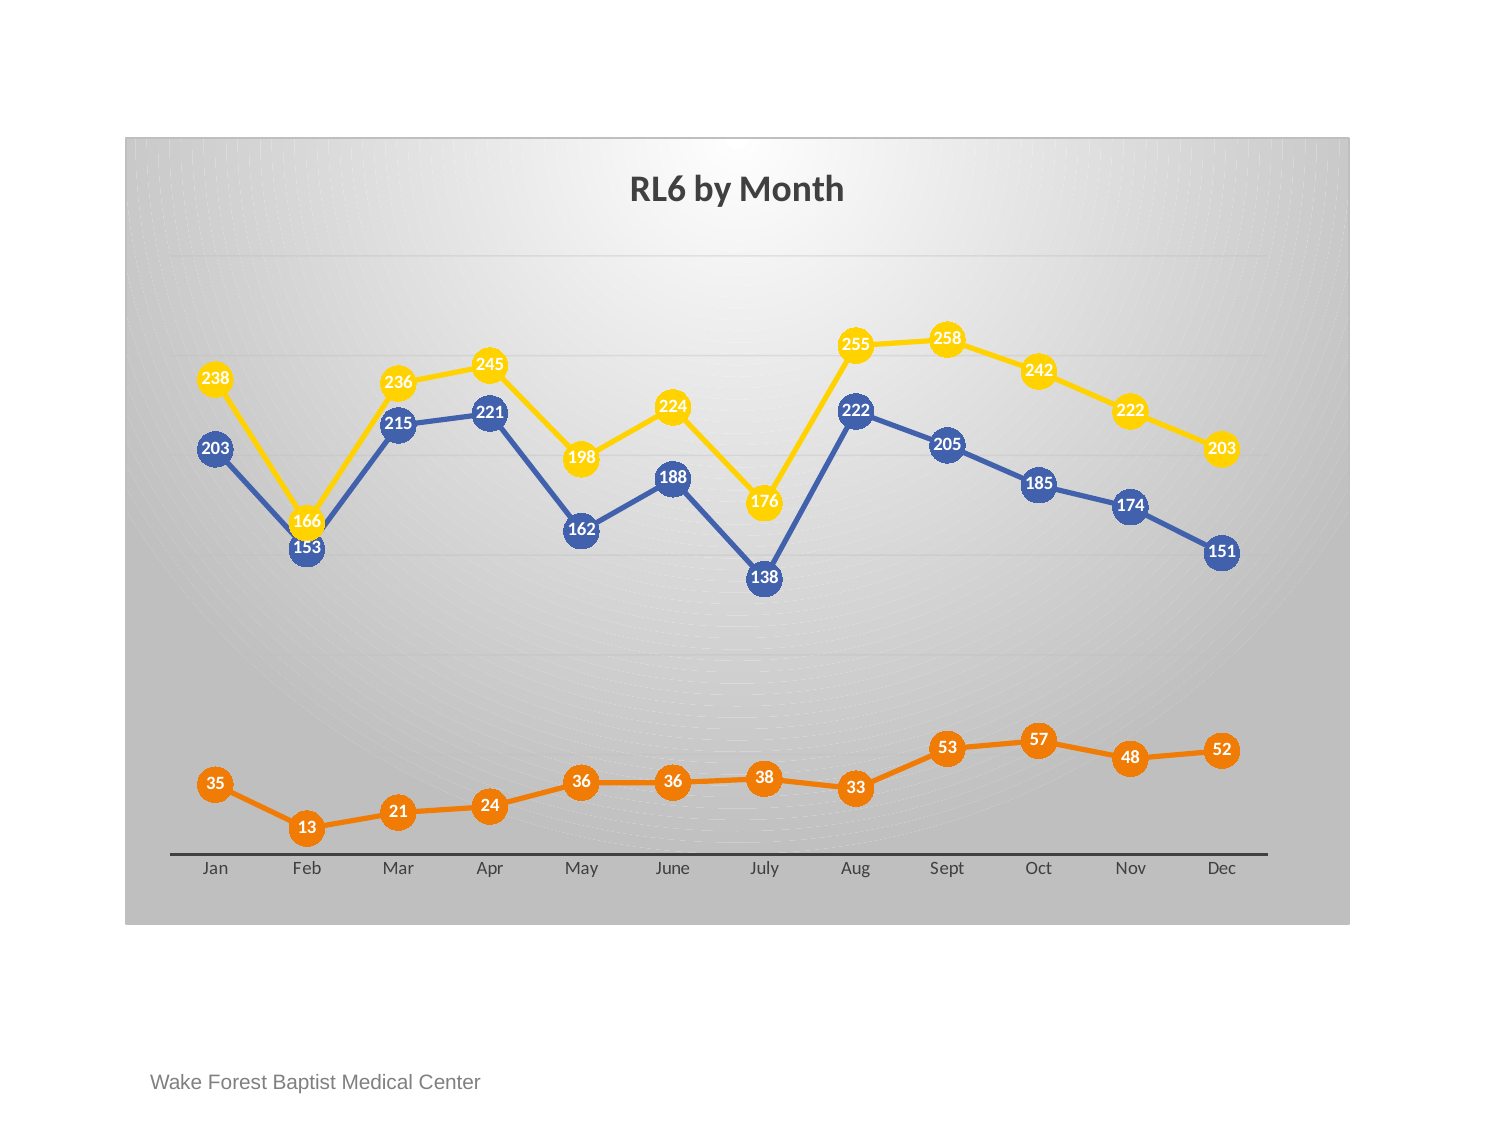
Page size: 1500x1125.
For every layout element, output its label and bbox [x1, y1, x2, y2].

chart [124, 137, 1351, 926]
